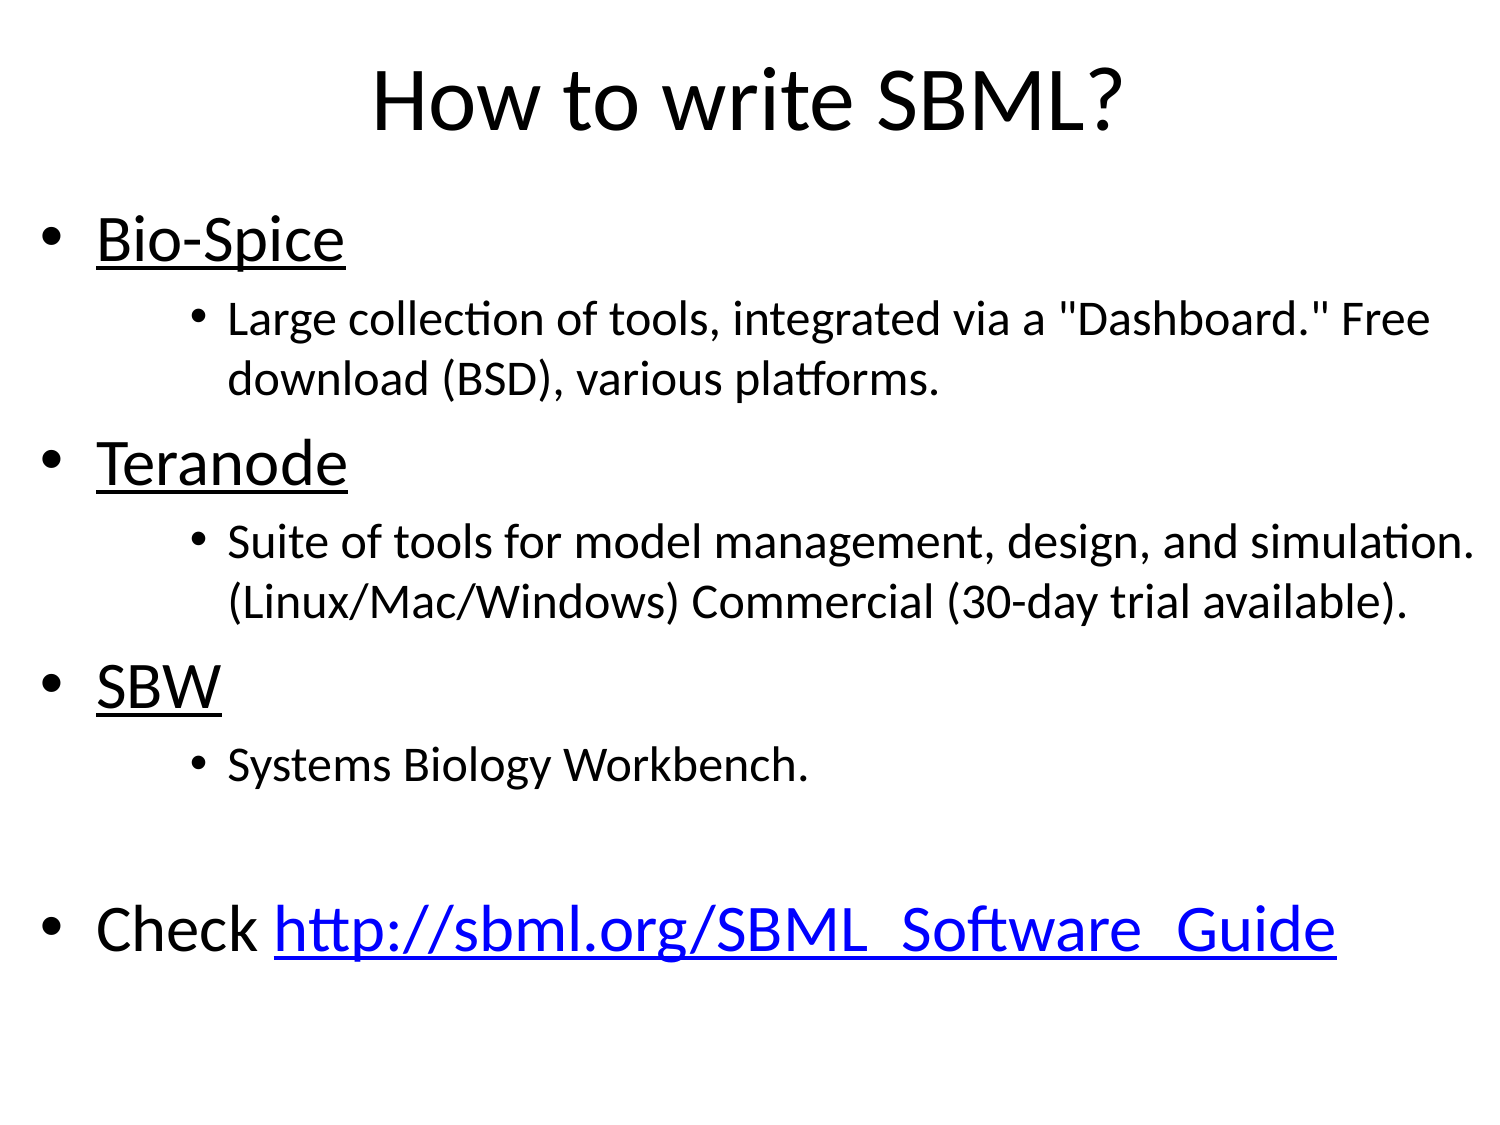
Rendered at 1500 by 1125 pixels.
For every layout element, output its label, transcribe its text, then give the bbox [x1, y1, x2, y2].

list Bio-Spice Large collection of tools, integrated via a "Dashboard." Free download (BSD), various platforms. Teranode Suite of tools for model management, design, and simulation. (Linux/Mac/Windows) Commercial (30-day trial available). SBW Systems Biology Workbench. Check http://sbml.org/SBML_Software_Guide [24, 187, 1500, 1125]
title How to write SBML? [0, 0, 1500, 188]
